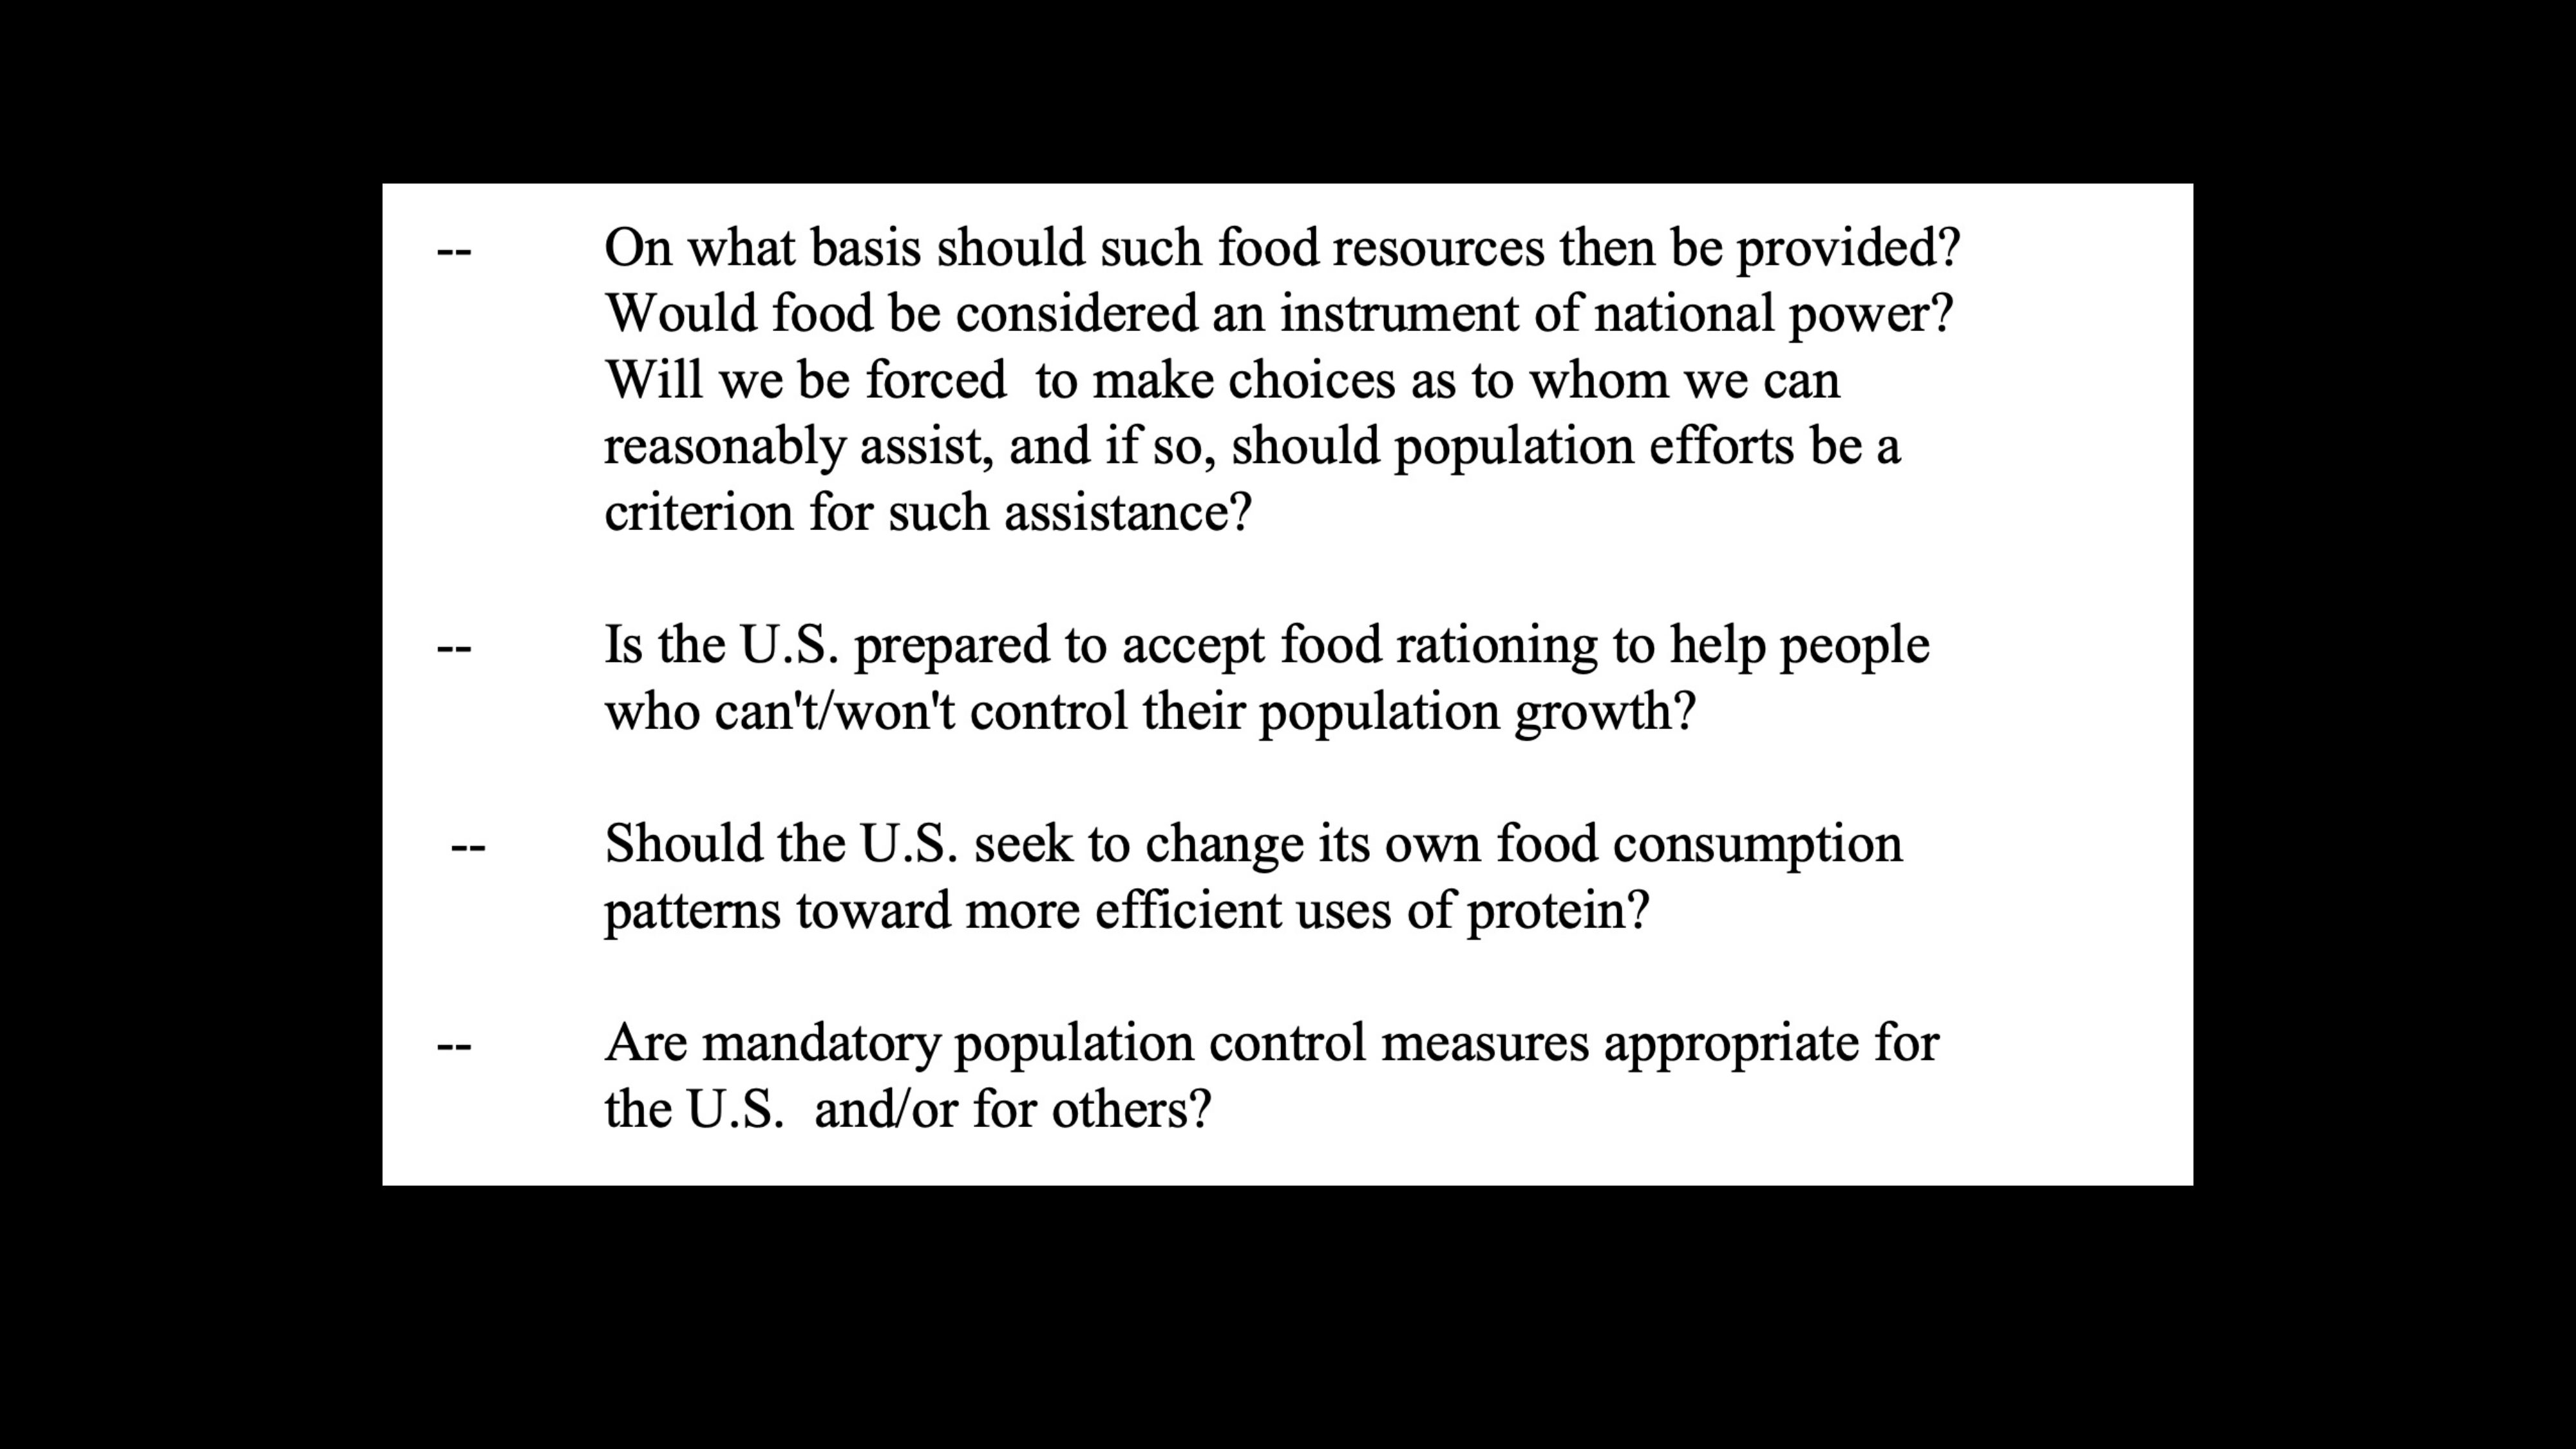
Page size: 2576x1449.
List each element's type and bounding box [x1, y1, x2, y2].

picture [383, 184, 2193, 1186]
